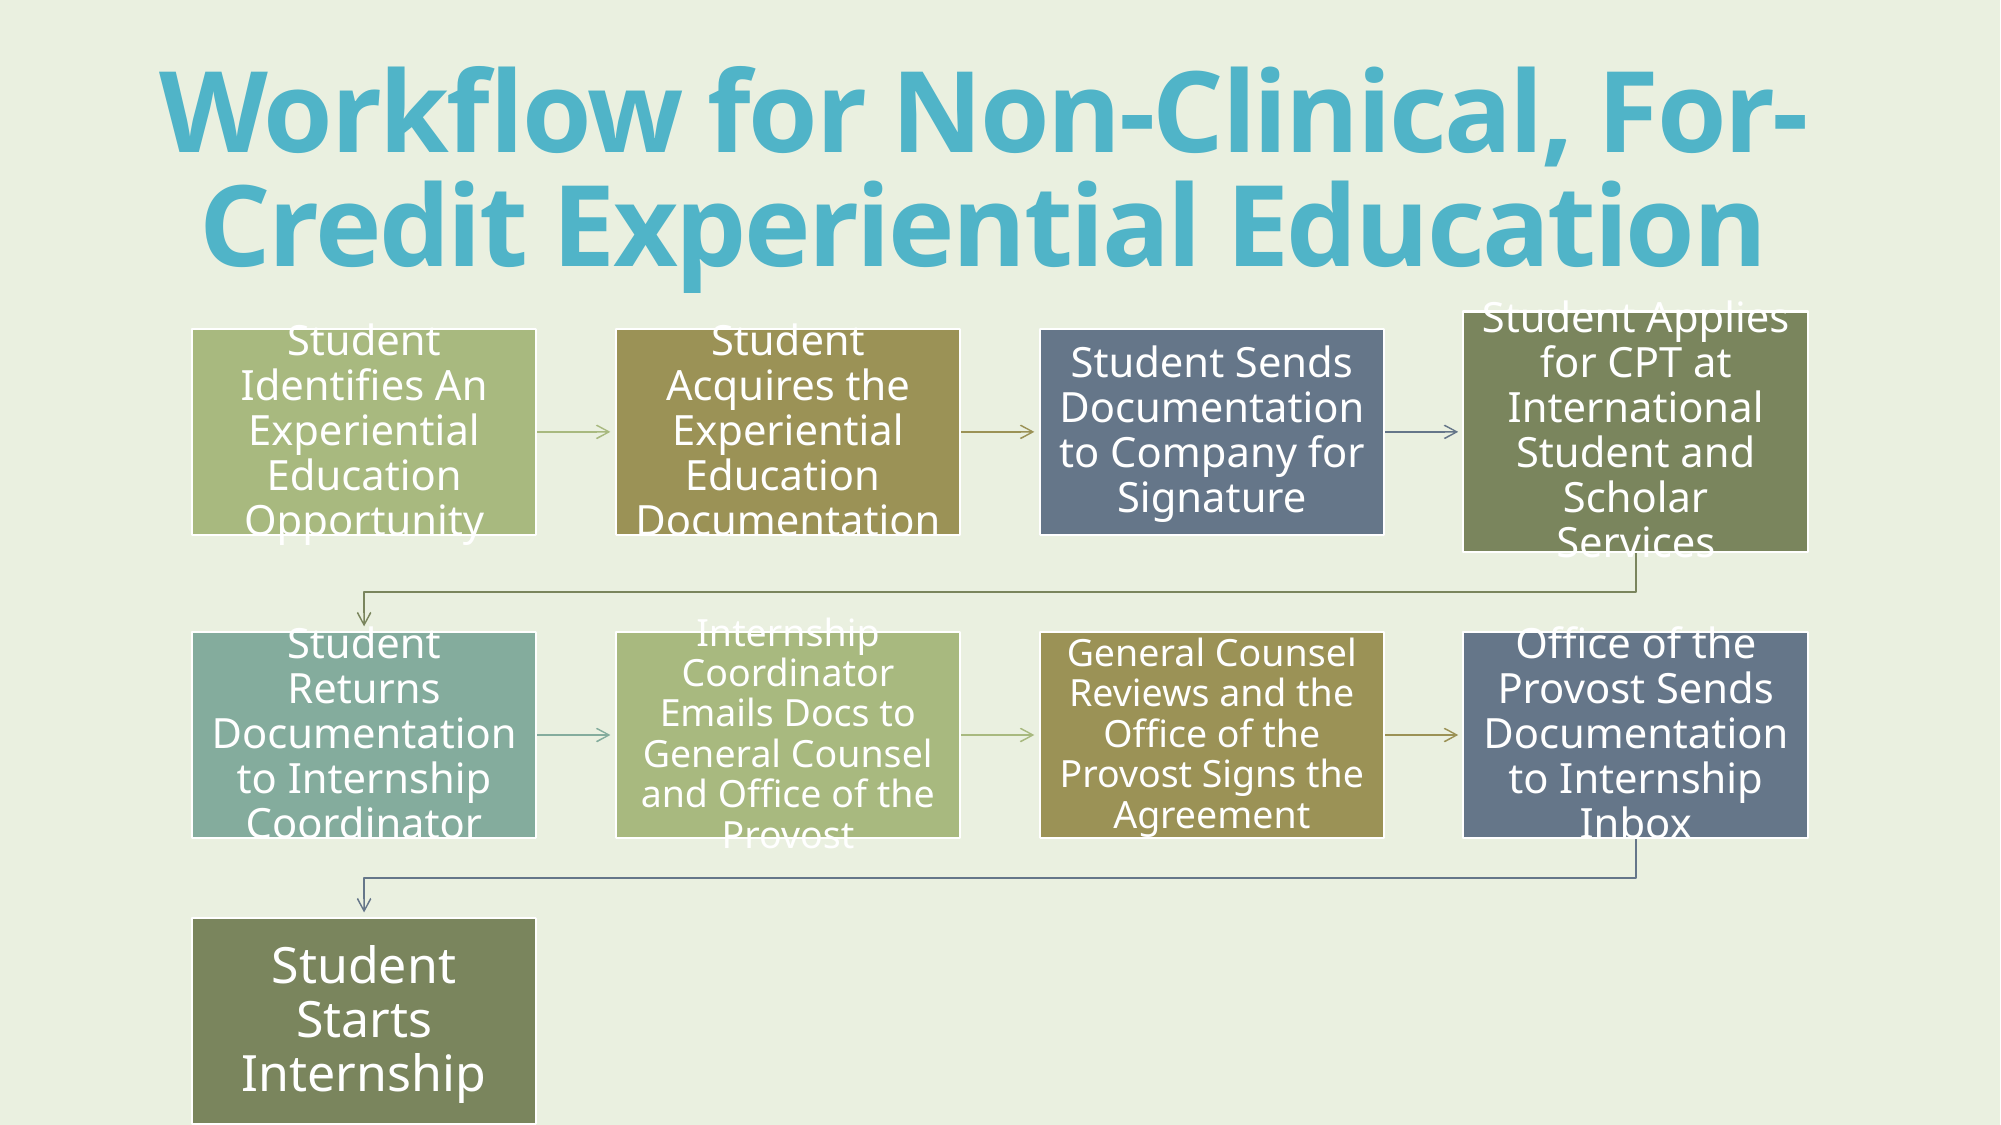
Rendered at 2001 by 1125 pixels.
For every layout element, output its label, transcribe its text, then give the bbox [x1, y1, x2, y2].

title Workflow for Non-Clinical, For-Credit Experiential Education [99, 38, 1868, 310]
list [99, 310, 1901, 1125]
